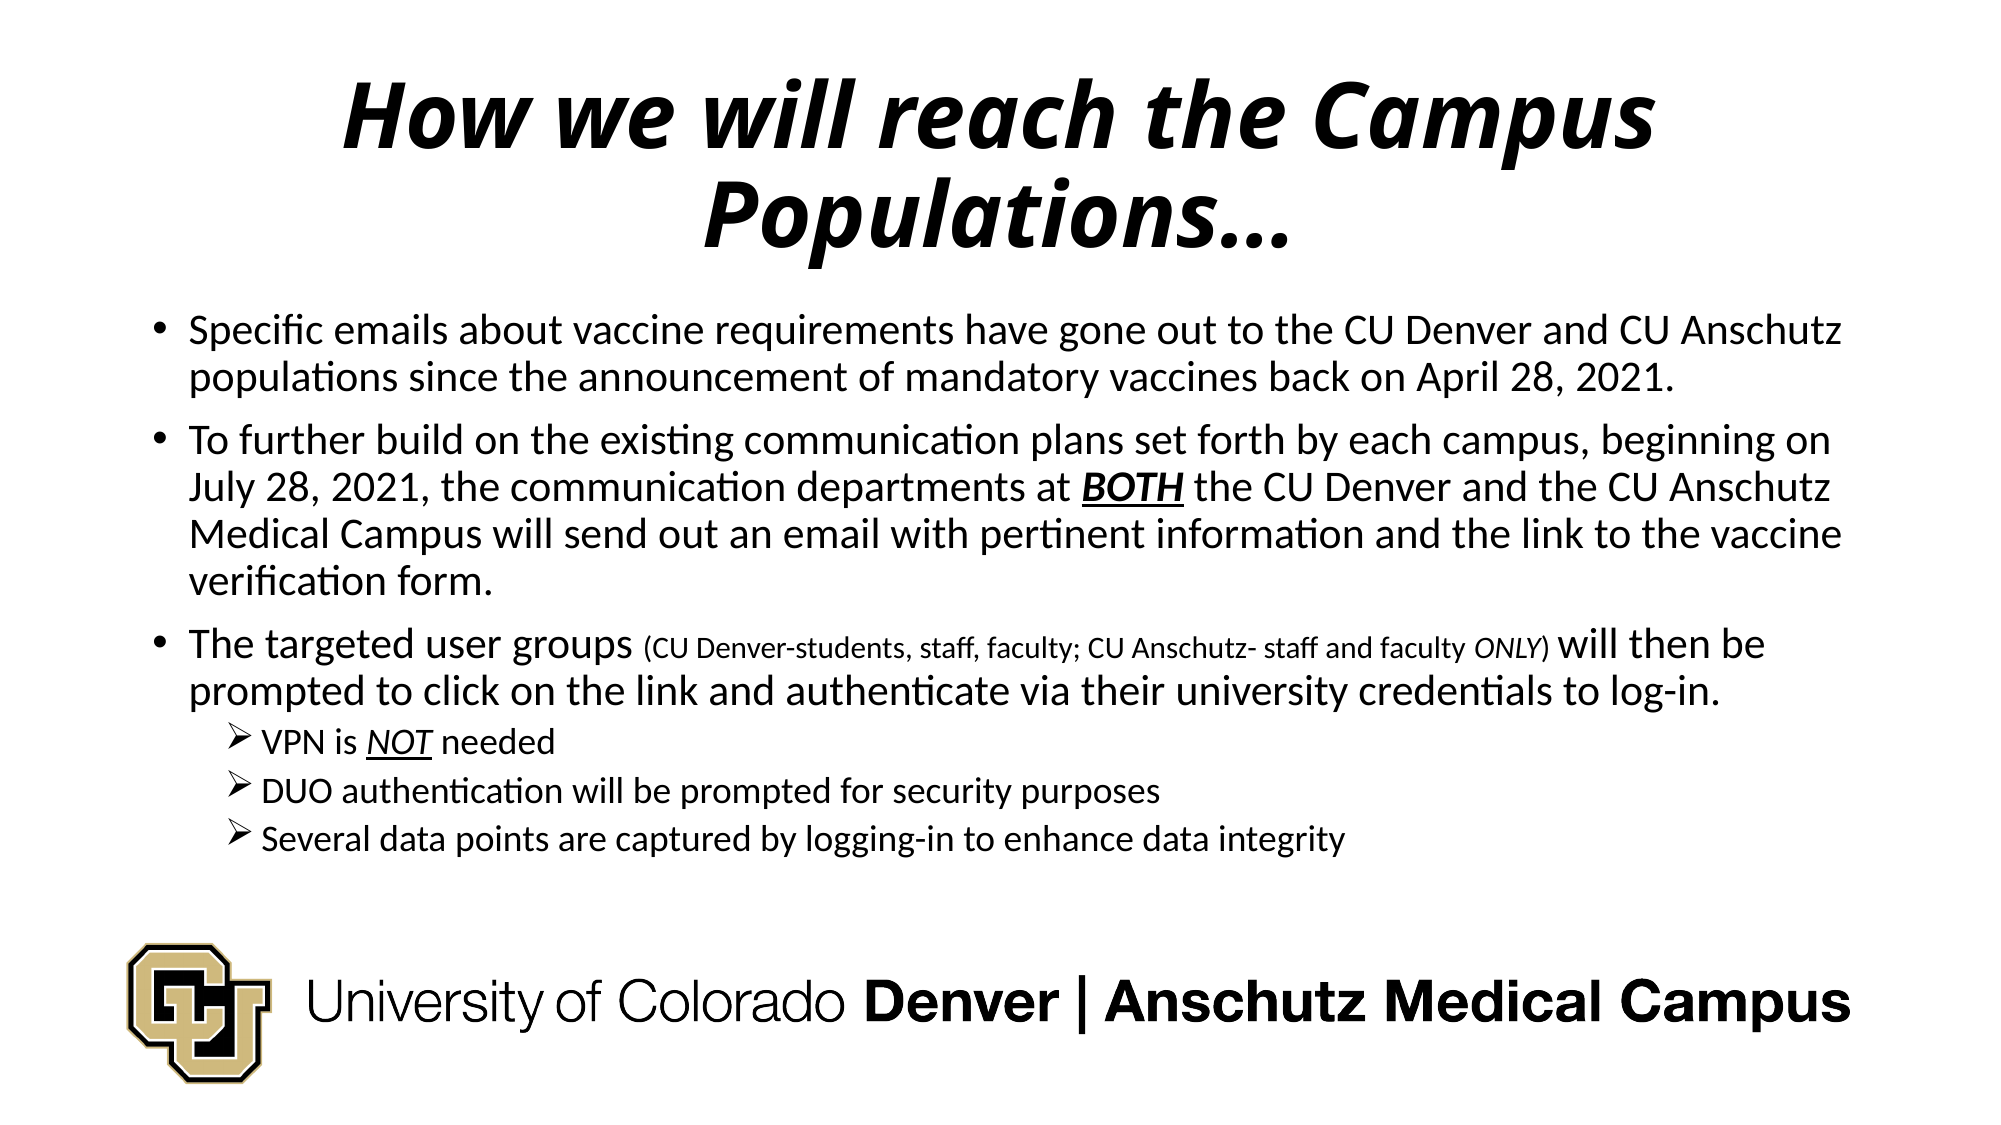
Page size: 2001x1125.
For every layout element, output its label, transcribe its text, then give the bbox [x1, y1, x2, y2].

list Specific emails about vaccine requirements have gone out to the CU Denver and CU Anschutz populations since the announcement of mandatory vaccines back on April 28, 2021. To further build on the existing communication plans set forth by each campus, beginning on July 28, 2021, the communication departments at BOTH the CU Denver and the CU Anschutz Medical Campus will send out an email with pertinent information and the link to the vaccine verification form. The targeted user groups (CU Denver-students, staff, faculty; CU Anschutz- staff and faculty ONLY) will then be prompted to click on the link and authenticate via their university credentials to log-in. VPN is NOT needed DUO authentication will be prompted for security purposes Several data points are captured by logging-in to enhance data integrity [137, 299, 1863, 1014]
picture [125, 942, 1851, 1085]
title How we will reach the Campus Populations… [137, 59, 1863, 278]
